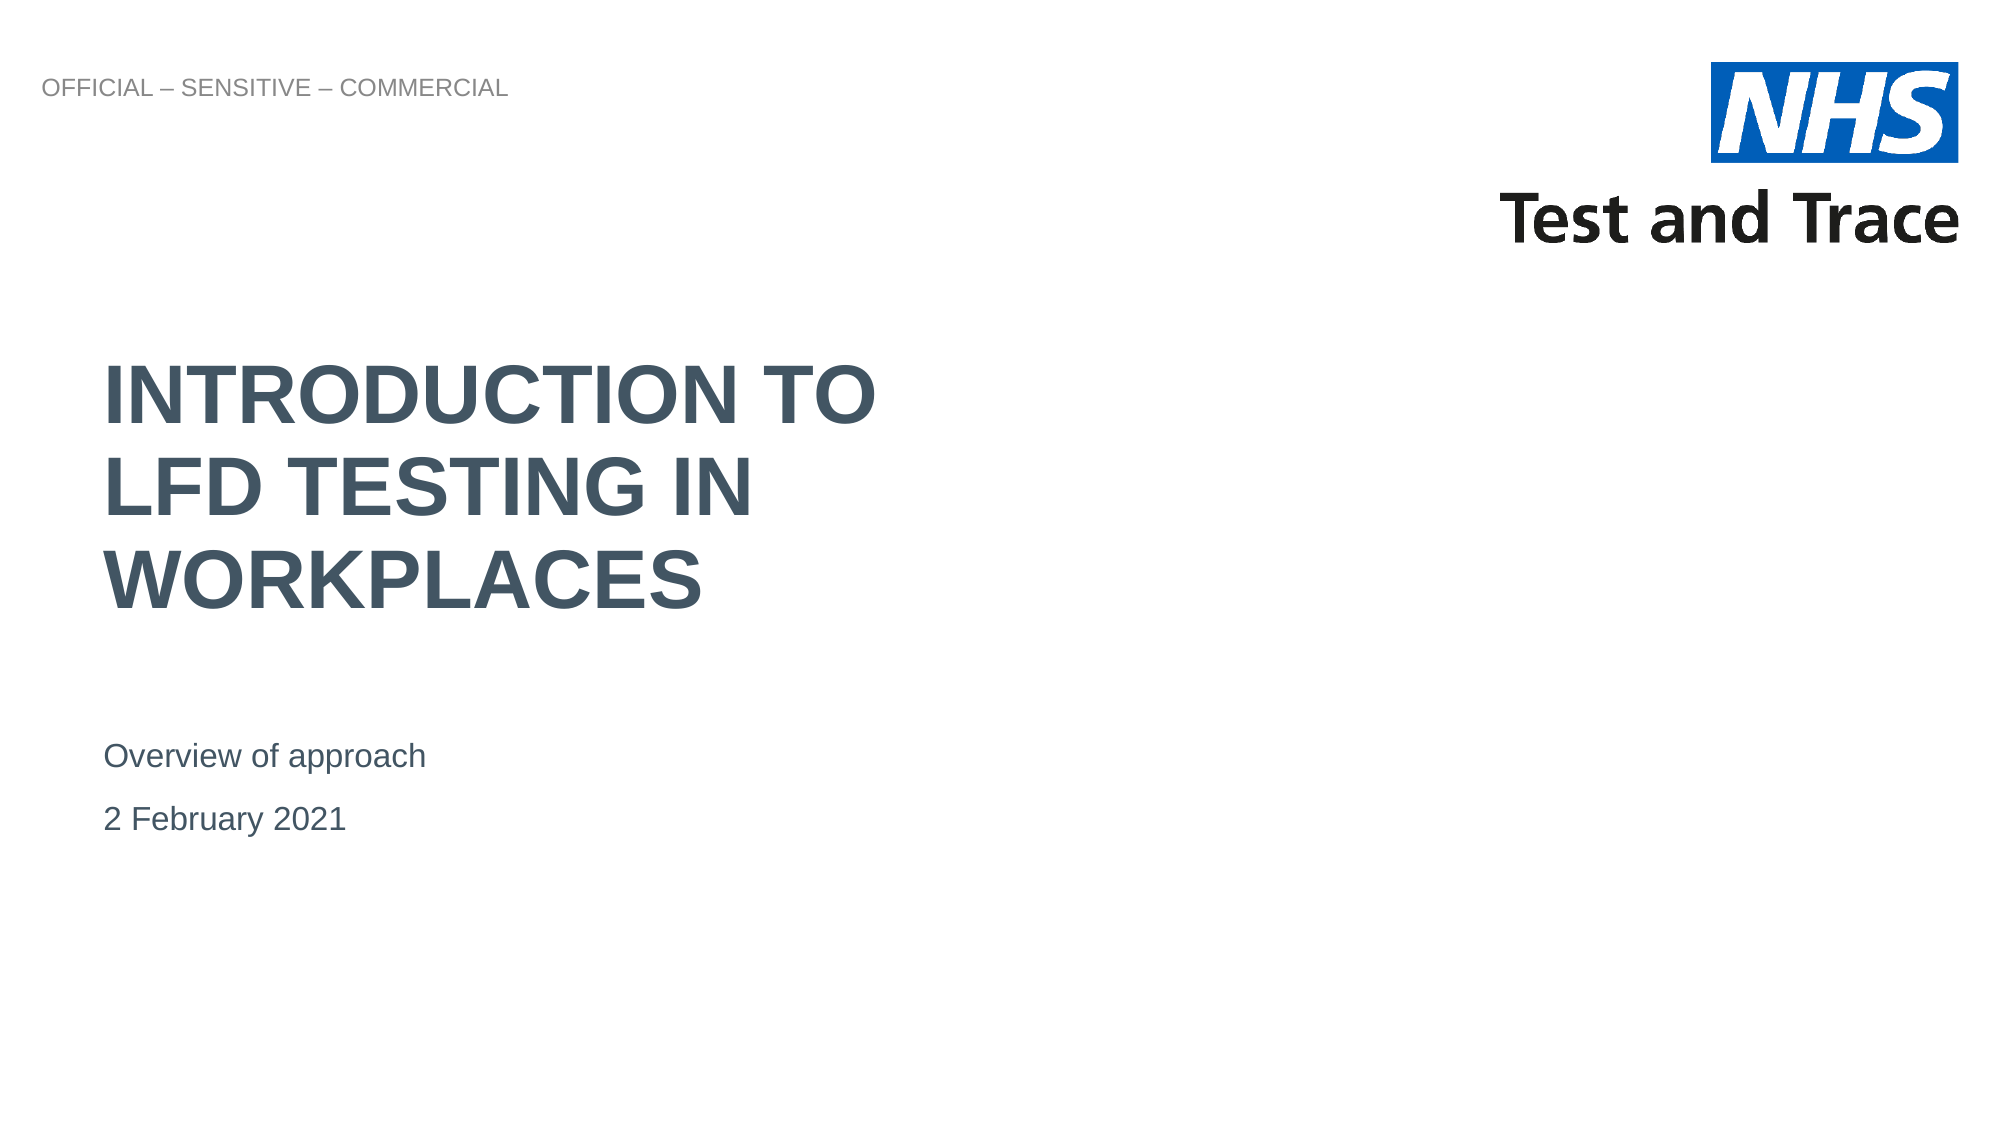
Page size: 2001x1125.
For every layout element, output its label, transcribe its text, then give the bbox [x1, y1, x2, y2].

title Introduction to lfd testing in workplaces [103, 341, 1375, 635]
picture [1500, 62, 1959, 243]
subtitle Overview of approach 2 February 2021 [103, 730, 1303, 803]
